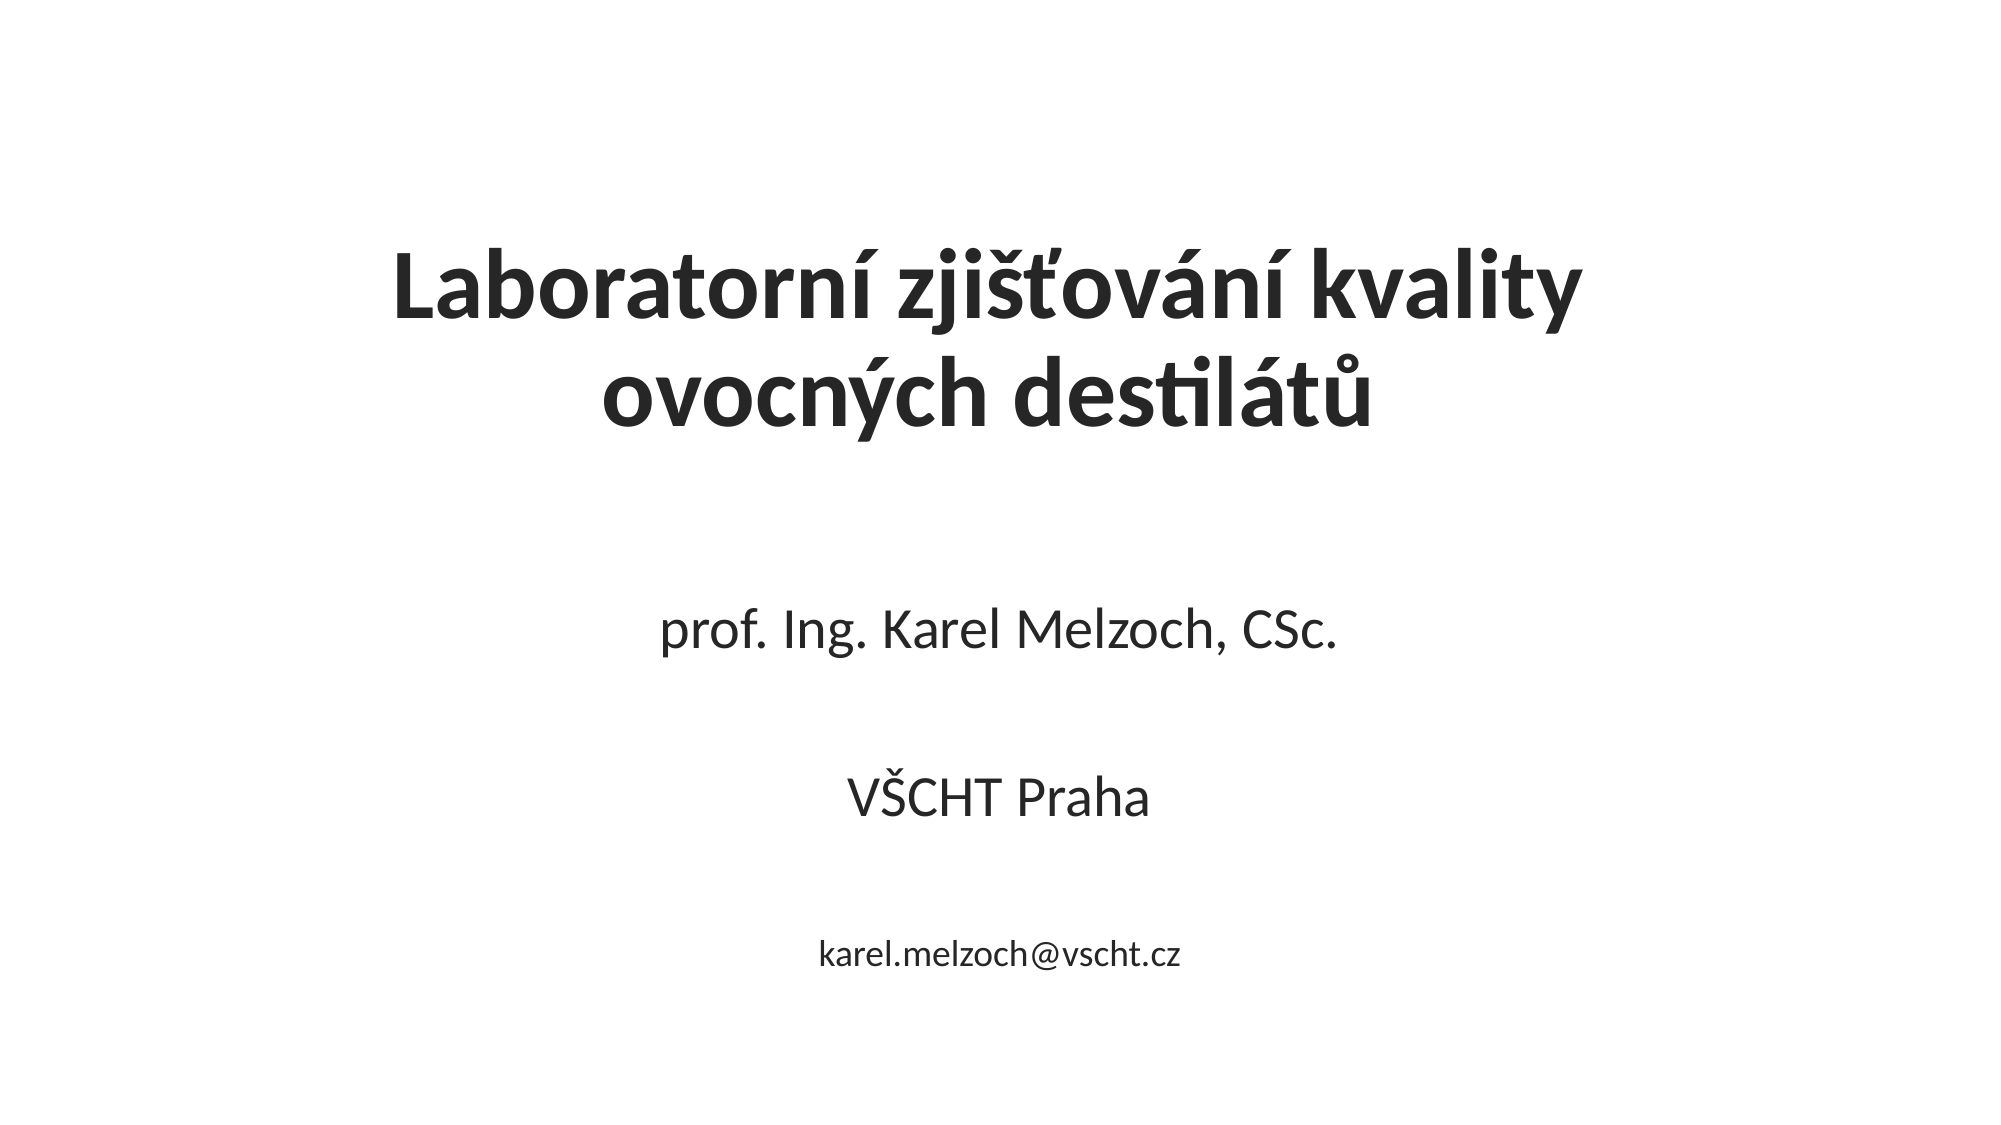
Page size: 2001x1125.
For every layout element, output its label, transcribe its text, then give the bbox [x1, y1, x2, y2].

title Laboratorní zjišťování kvality ovocných destilátů [249, 184, 1750, 576]
subtitle prof. Ing. Karel Melzoch, CSc. VŠCHT Praha karel.melzoch@vscht.cz [249, 590, 1750, 863]
